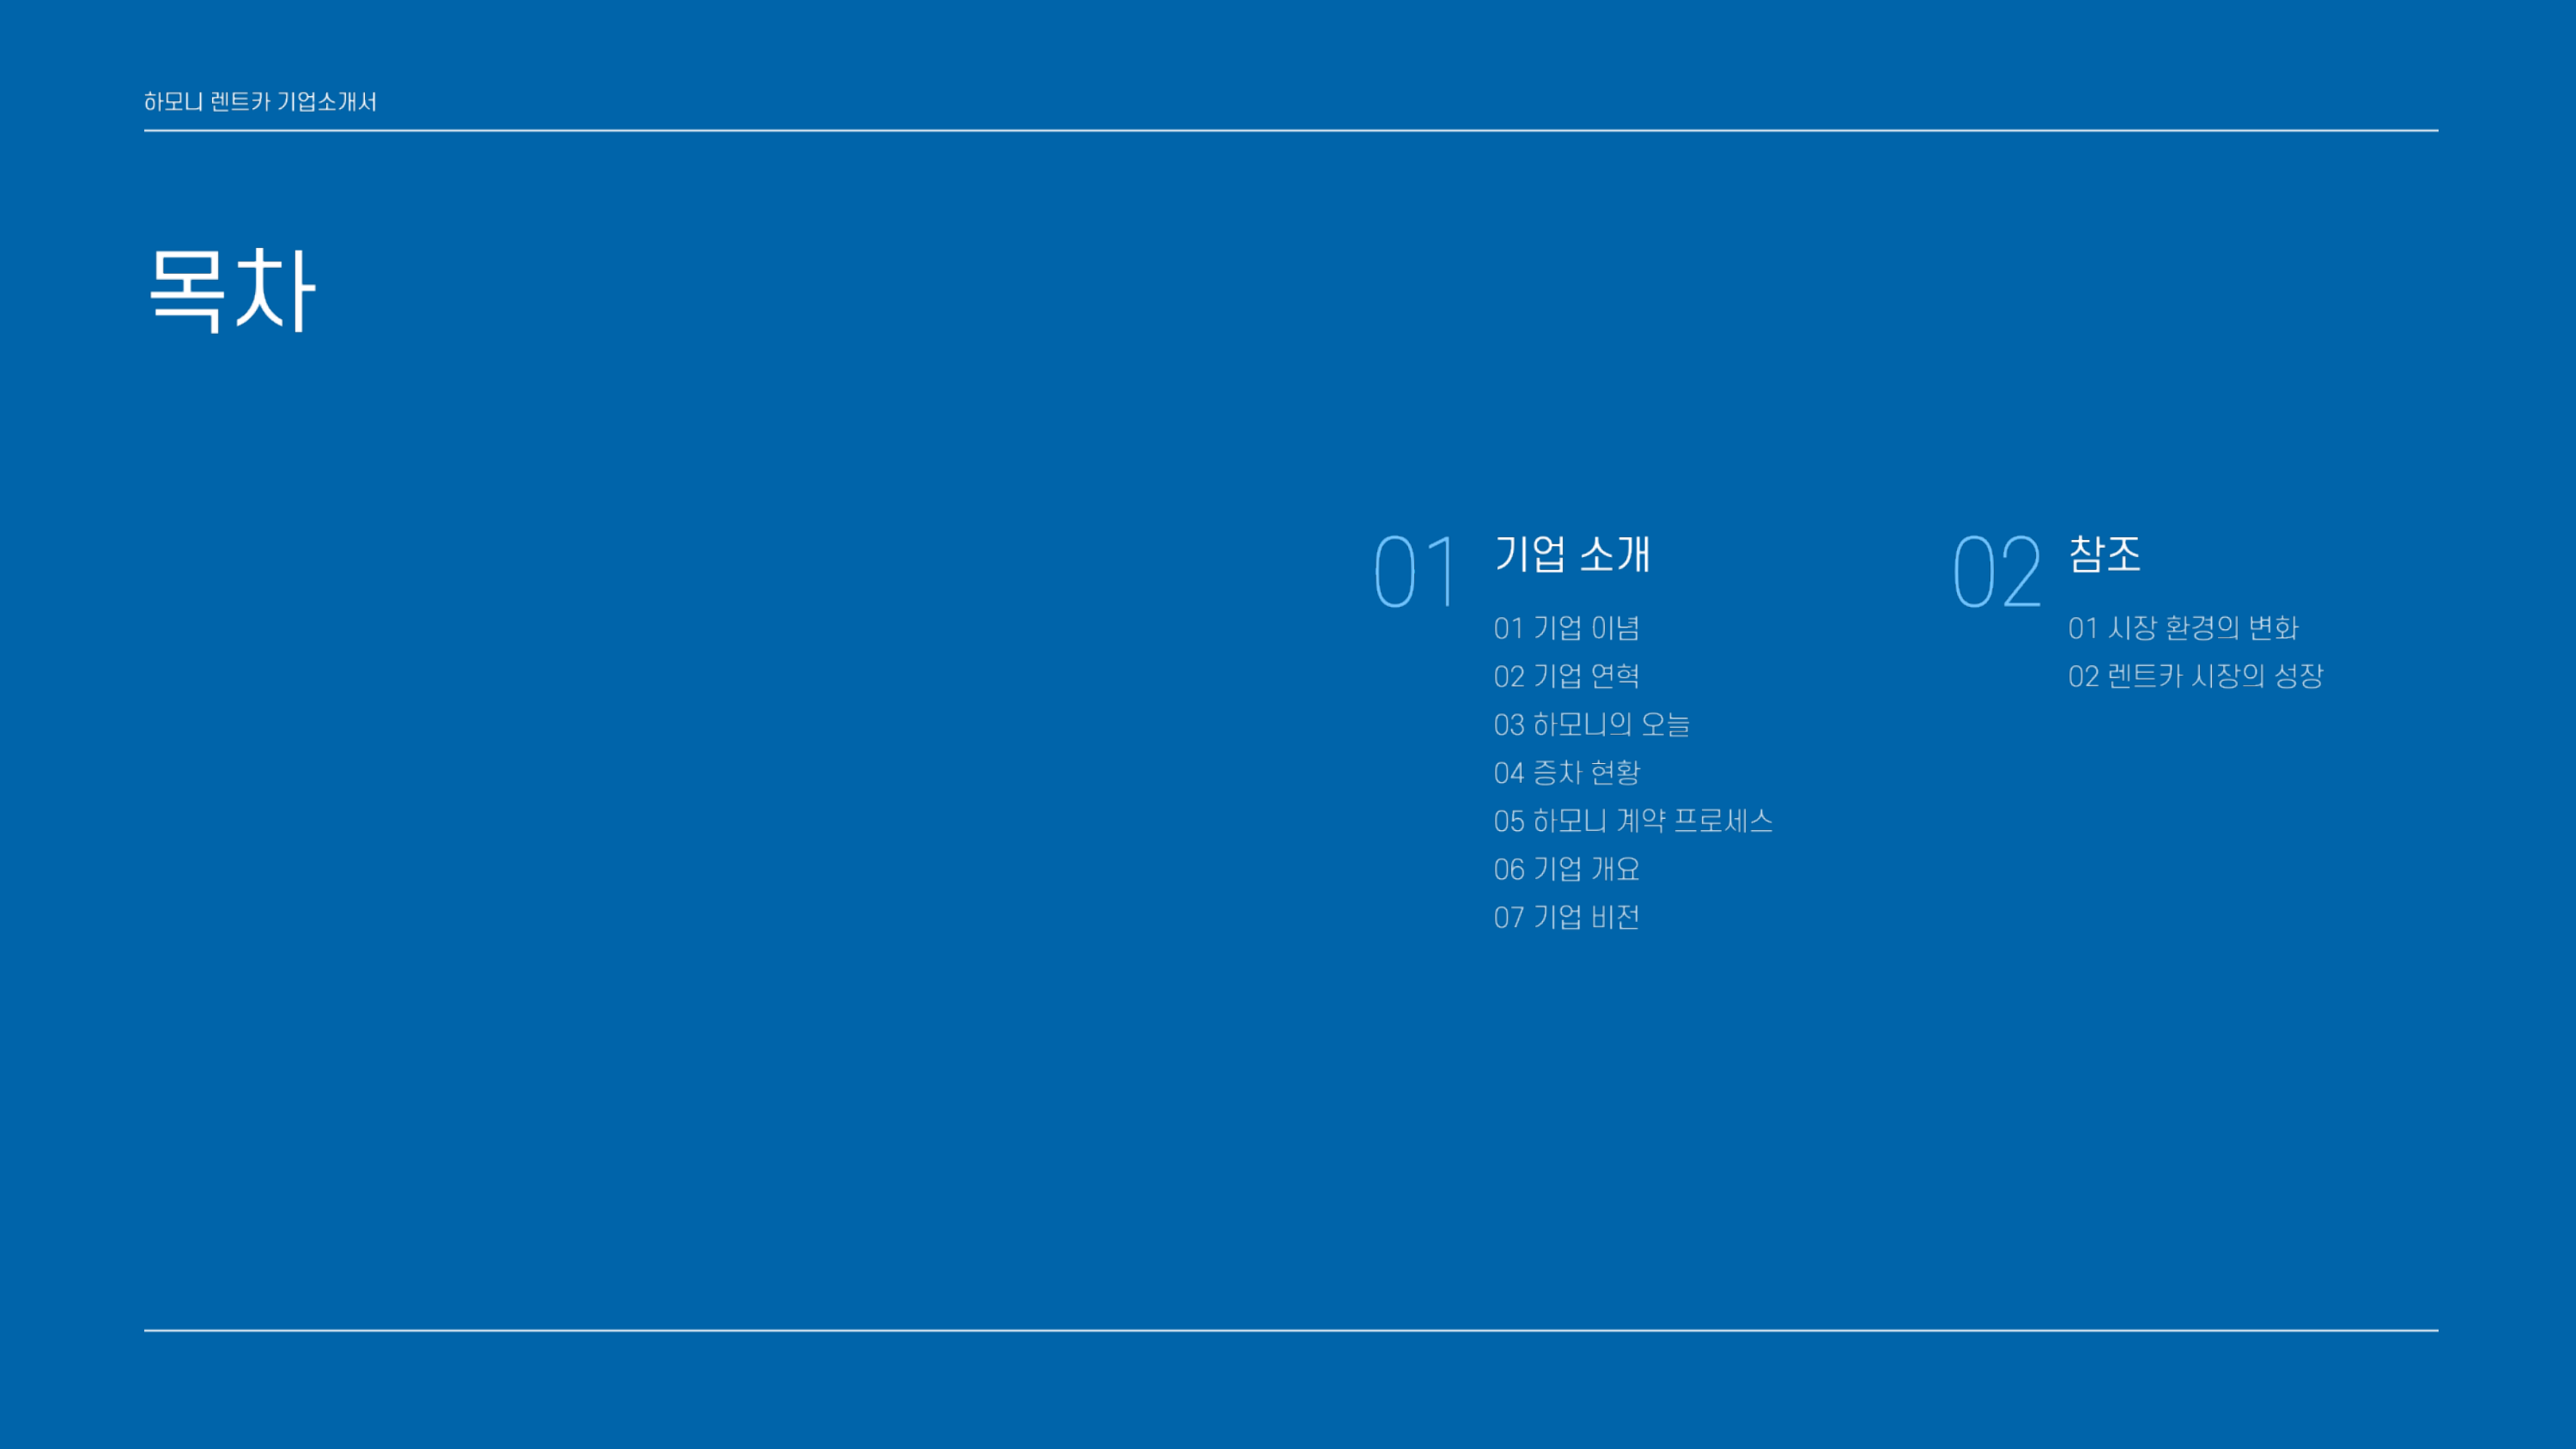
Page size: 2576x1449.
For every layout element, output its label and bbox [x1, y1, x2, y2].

picture [141, 84, 386, 124]
picture [131, 213, 358, 376]
picture [1923, 494, 2336, 701]
picture [1489, 604, 1785, 943]
text_box [144, 1327, 2439, 1335]
text_box [144, 127, 2439, 135]
picture [1310, 494, 1667, 649]
